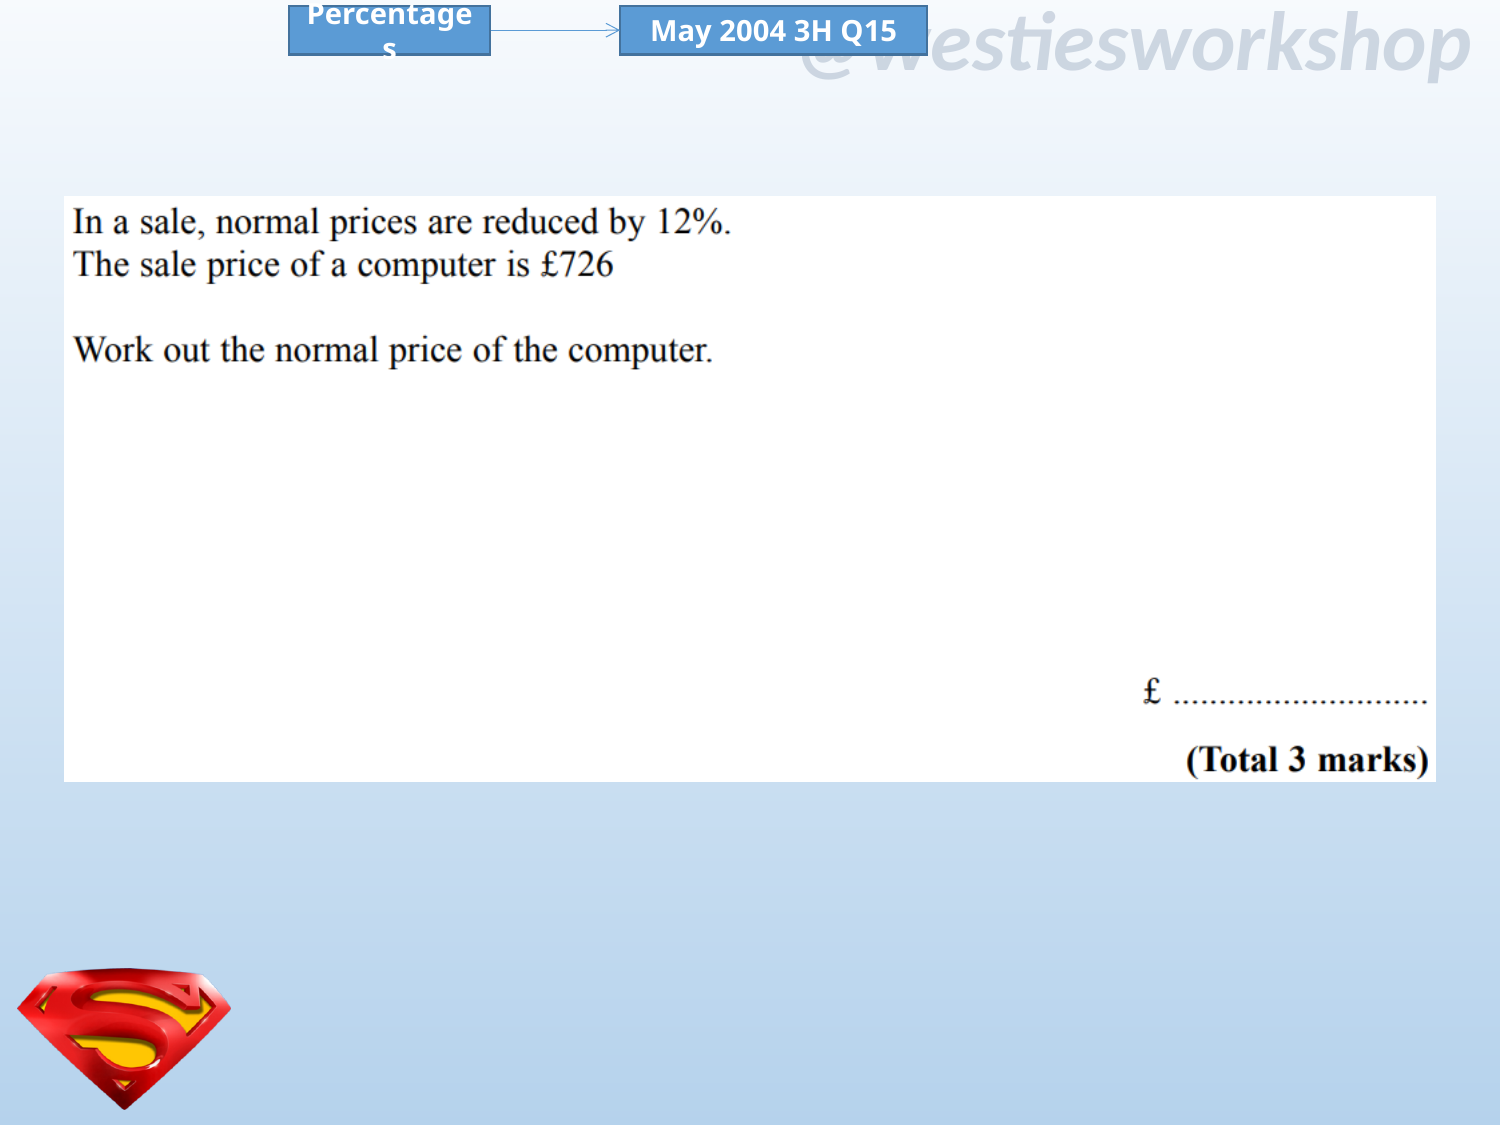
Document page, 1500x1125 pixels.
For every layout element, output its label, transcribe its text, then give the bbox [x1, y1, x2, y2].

text_box Percentages [288, 5, 491, 56]
picture [64, 196, 1436, 782]
picture [17, 968, 231, 1110]
text_box May 2004 3H Q15 [619, 5, 928, 56]
